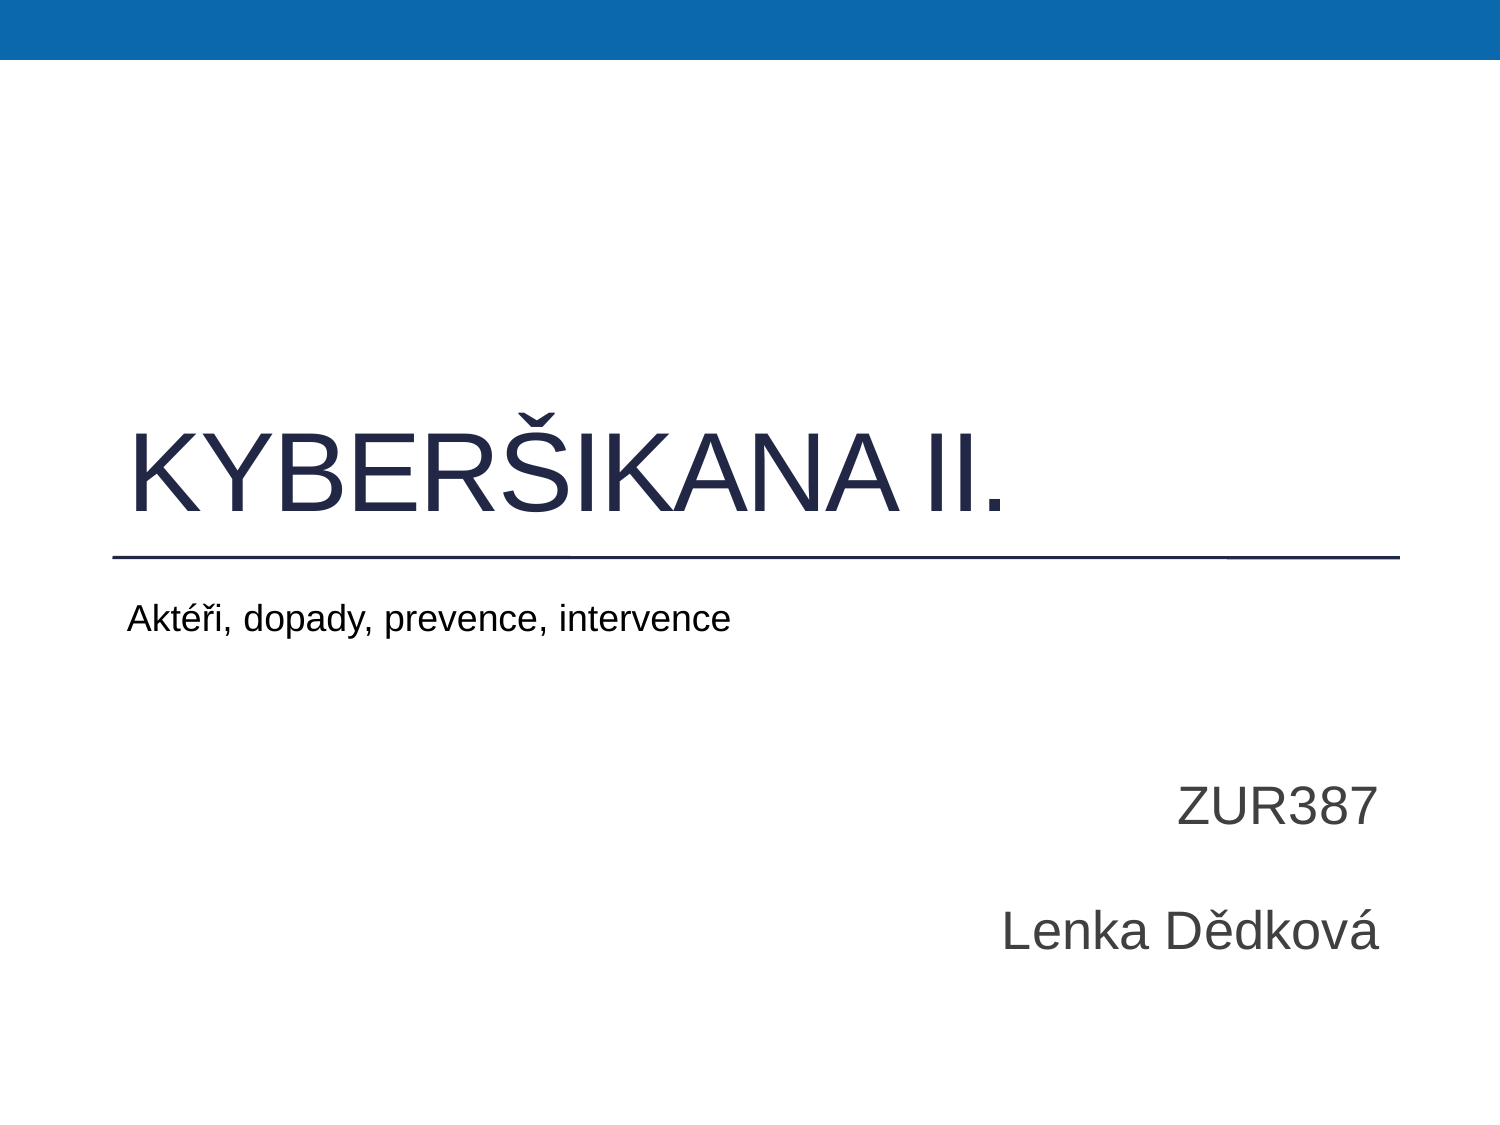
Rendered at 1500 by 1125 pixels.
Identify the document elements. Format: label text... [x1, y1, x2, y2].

title Kyberšikana II. [112, 224, 1400, 542]
subtitle ZUR387 Lenka Dědková [407, 775, 1395, 1063]
text_box Aktéři, dopady, prevence, intervence [112, 586, 1353, 646]
